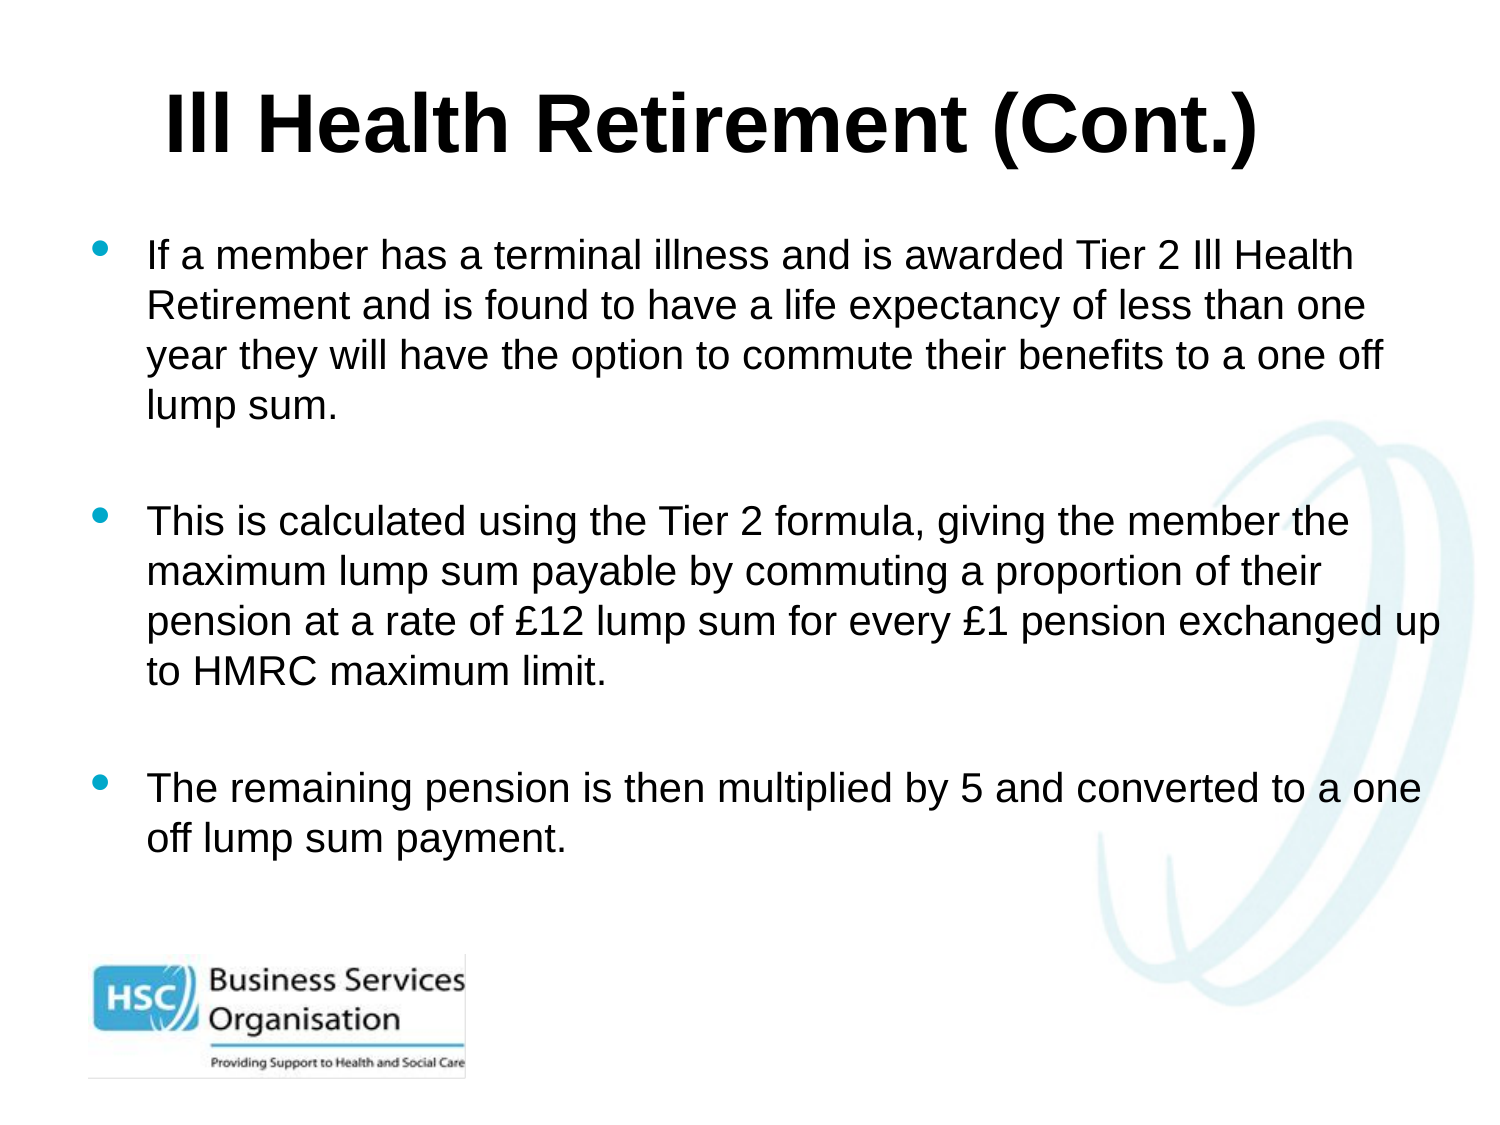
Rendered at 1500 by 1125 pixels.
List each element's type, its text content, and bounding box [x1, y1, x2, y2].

picture [88, 954, 467, 1080]
picture [1059, 414, 1481, 1017]
title Ill Health Retirement (Cont.) [74, 24, 1351, 213]
list If a member has a terminal illness and is awarded Tier 2 Ill Health Retirement and is found to have a life expectancy of less than one year they will have the option to commute their benefits to a one off lump sum. This is calculated using the Tier 2 formula, giving the member the maximum lump sum payable by commuting a proportion of their pension at a rate of £12 lump sum for every £1 pension exchanged up to HMRC maximum limit. The remaining pension is then multiplied by 5 and converted to a one off lump sum payment. [74, 219, 1476, 938]
